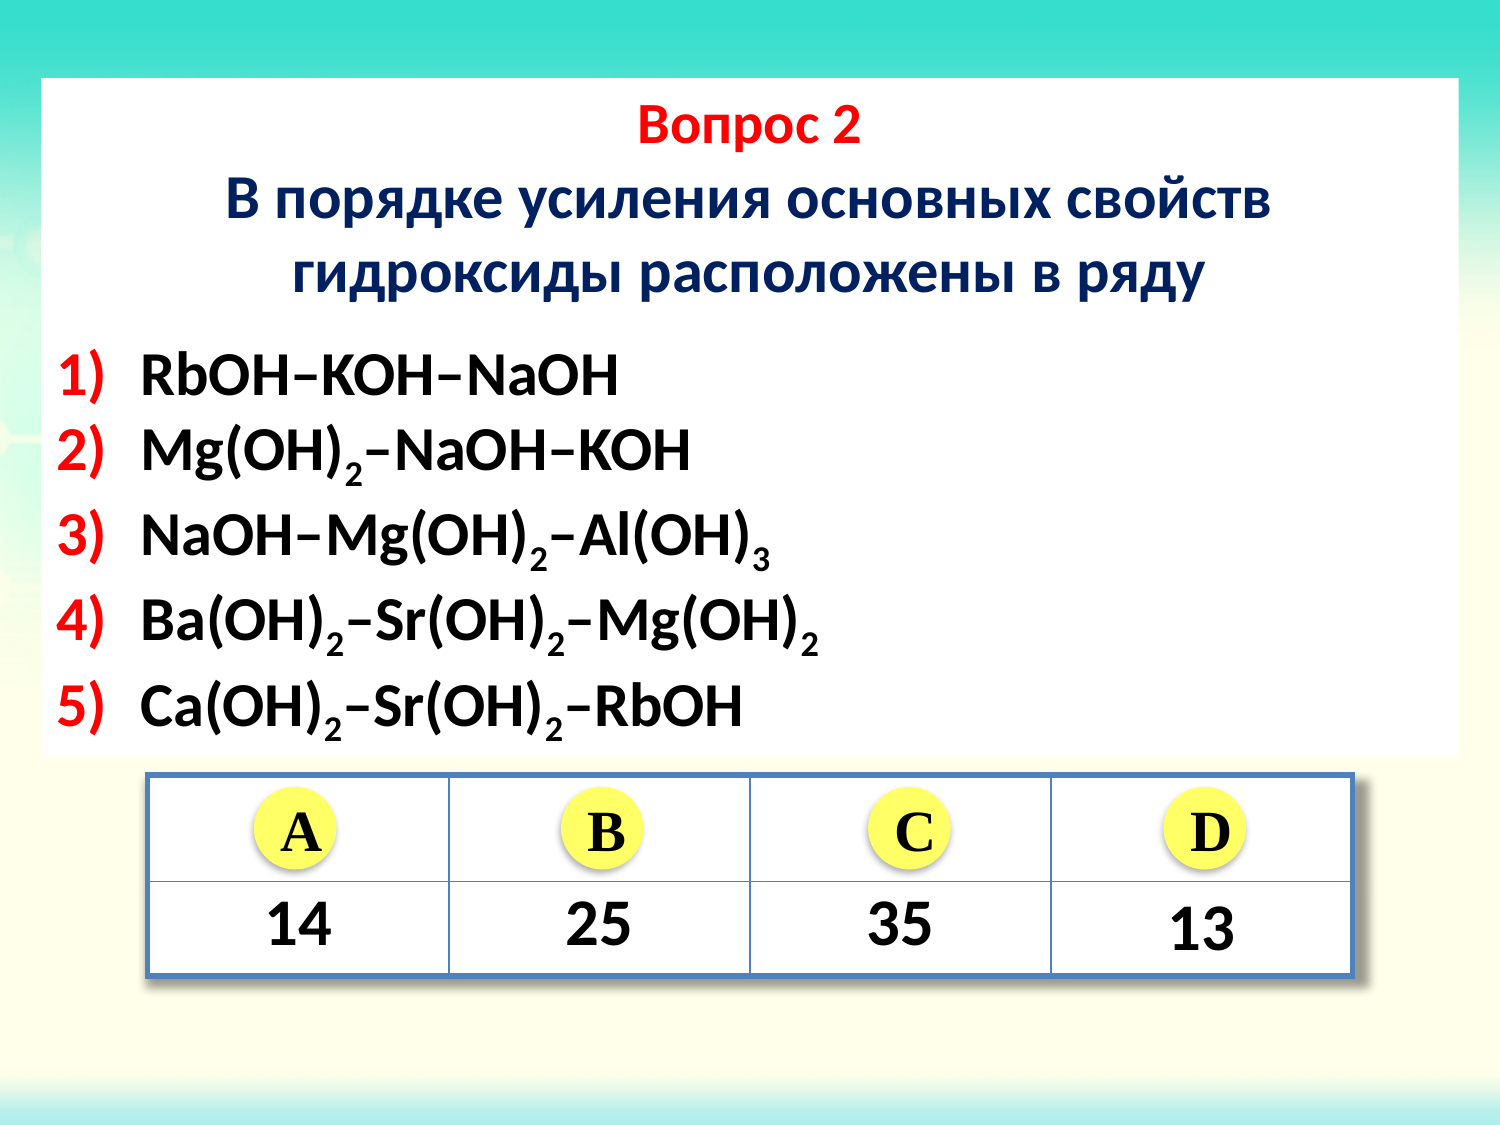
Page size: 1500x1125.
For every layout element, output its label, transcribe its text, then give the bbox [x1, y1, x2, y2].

table_header [751, 877, 1050, 881]
table_header [751, 778, 1050, 785]
table_cell 25 [450, 882, 749, 973]
table_cell 35 [751, 882, 1050, 973]
table_header [450, 778, 749, 785]
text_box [253, 786, 1247, 870]
table_header [1052, 778, 1350, 881]
table_header [150, 778, 448, 881]
table_header [450, 877, 749, 881]
picture [0, 0, 1500, 1125]
table_cell 13 [1052, 882, 1350, 973]
table_cell 14 [150, 882, 448, 973]
text_box Вопрос 2 В порядке усиления основных свойств гидроксиды расположены в ряду RbOH–KOH–NaOH Mg(OH)2–NaOH–KOH NaOH–Mg(OH)2–Al(OH)3 Ba(OH)2–Sr(OH)2–Mg(OH)2 Ca(OH)2–Sr(OH)2–RbOH [39, 76, 1461, 758]
